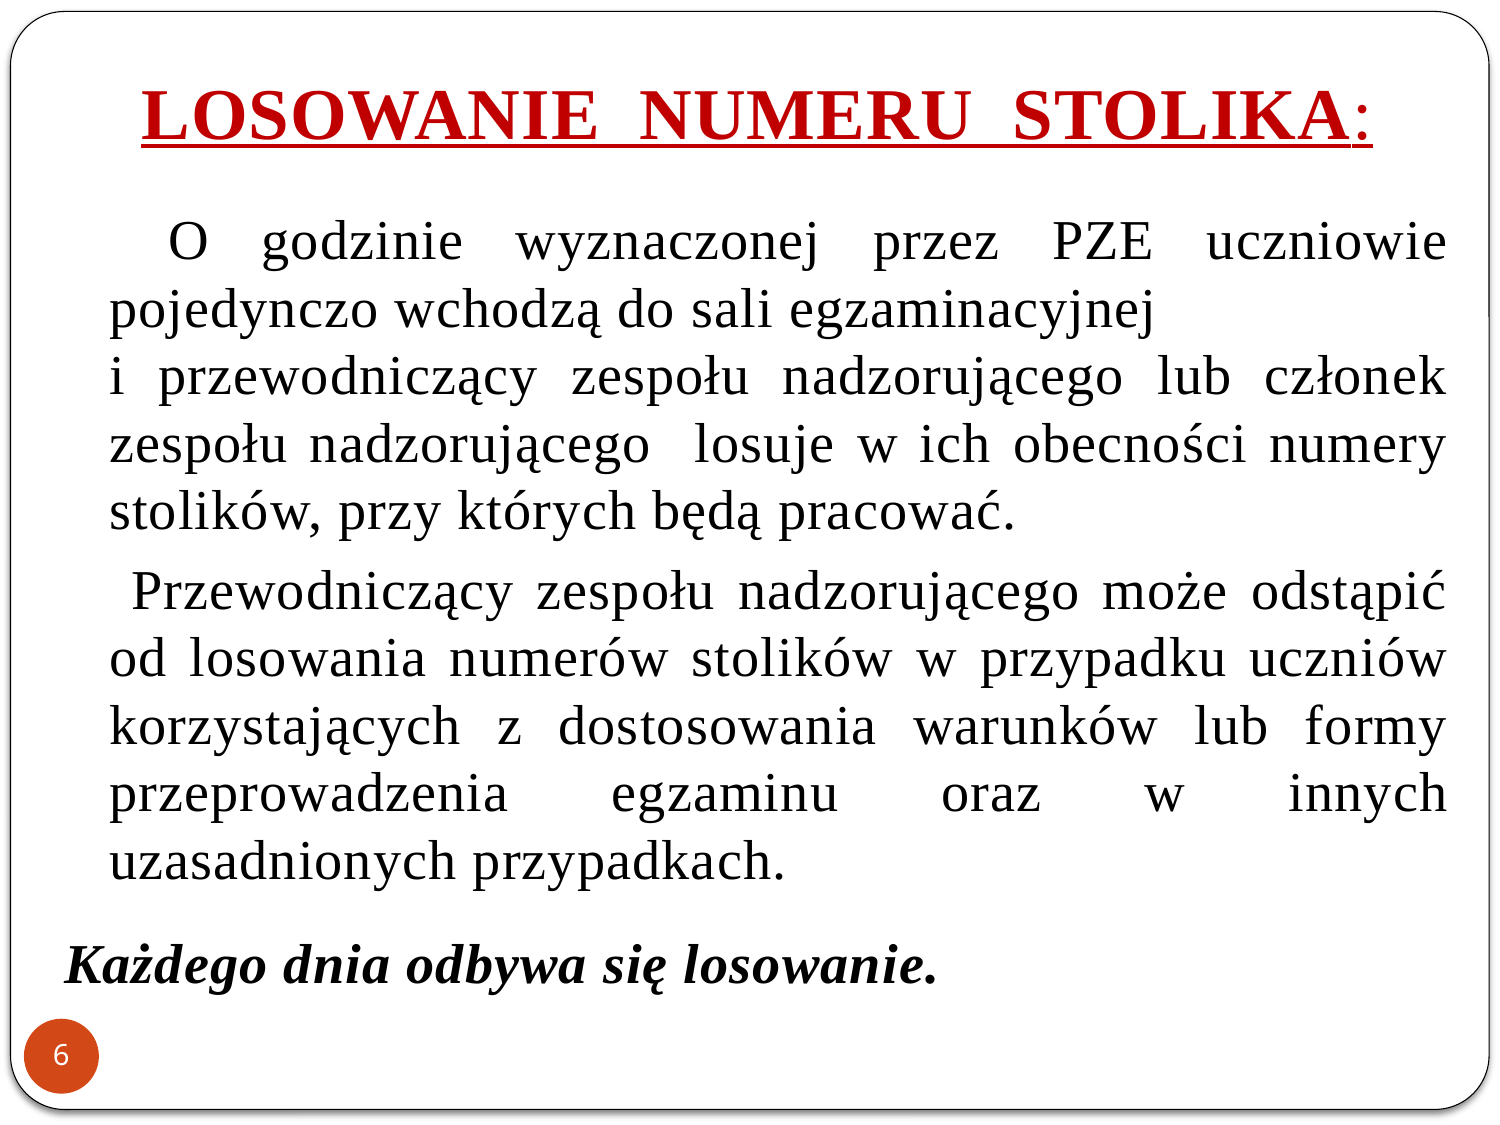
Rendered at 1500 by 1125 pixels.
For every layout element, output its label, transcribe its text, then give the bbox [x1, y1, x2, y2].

list LOSOWANIE NUMERU STOLIKA: O godzinie wyznaczonej przez PZE uczniowie pojedynczo wchodzą do sali egzaminacyjnej i przewodniczący zespołu nadzorującego lub członek zespołu nadzorującego losuje w ich obecności numery stolików, przy których będą pracować. Przewodniczący zespołu nadzorującego może odstąpić od losowania numerów stolików w przypadku uczniów korzystających z dostosowania warunków lub formy przeprowadzenia egzaminu oraz w innych uzasadnionych przypadkach. Każdego dnia odbywa się losowanie. [49, 58, 1465, 1003]
slide_number 6 [23, 1018, 99, 1094]
